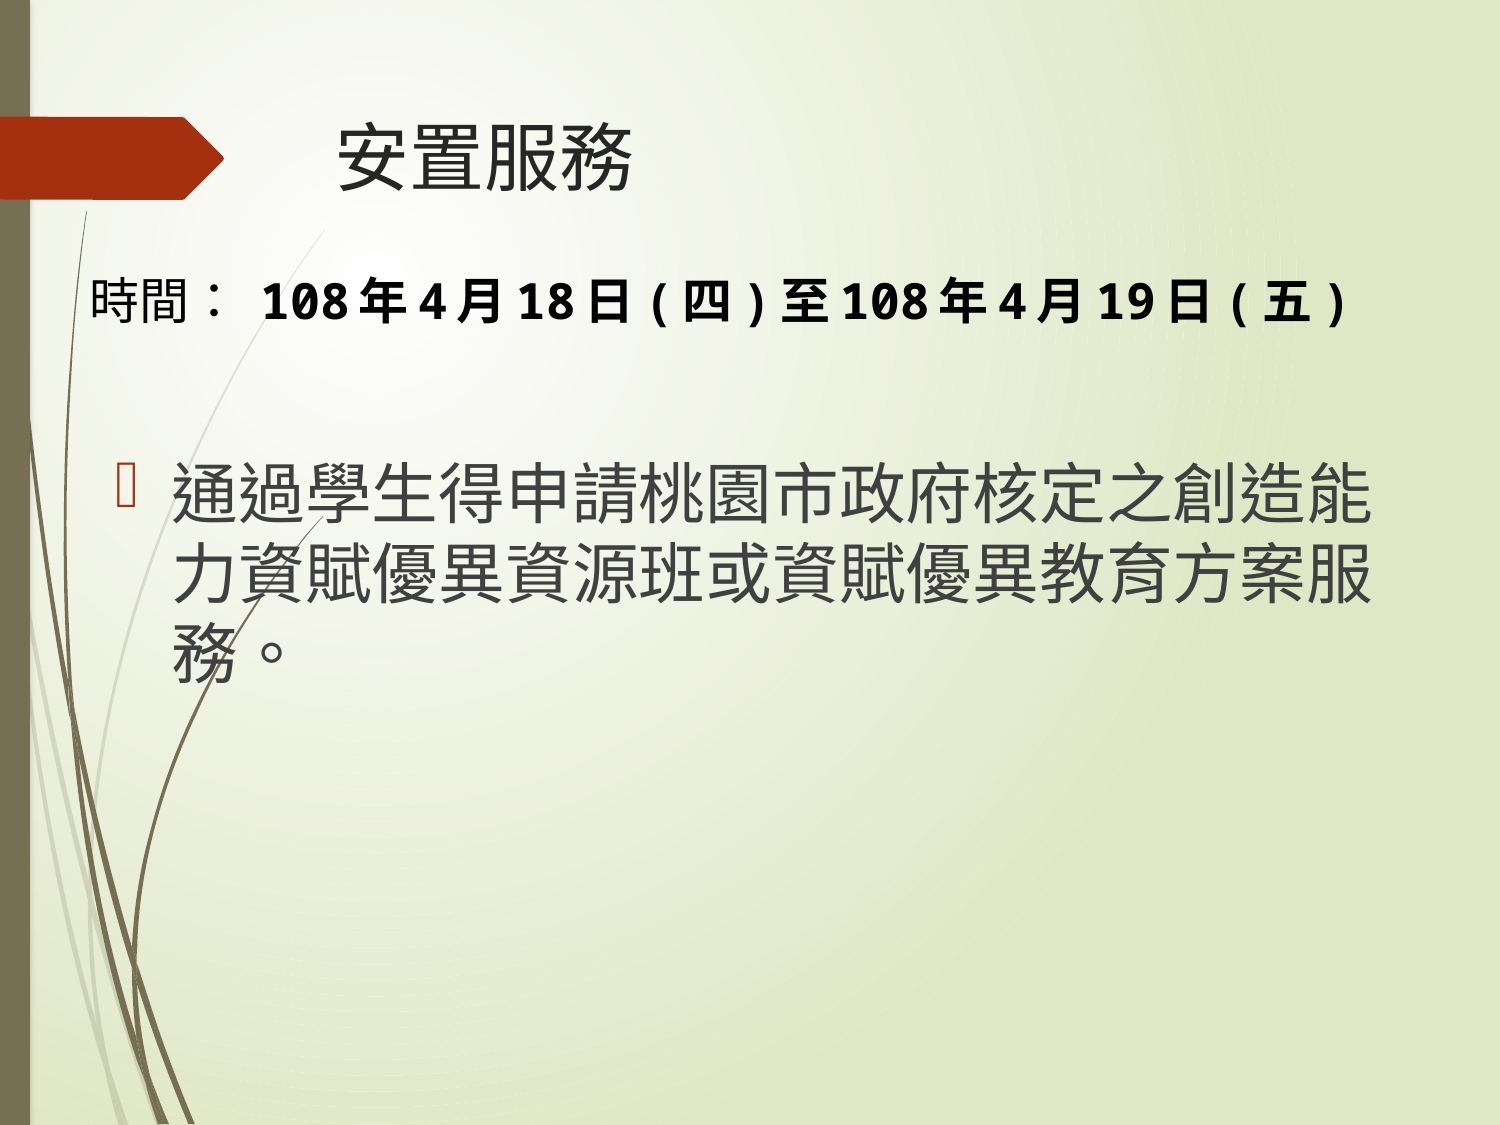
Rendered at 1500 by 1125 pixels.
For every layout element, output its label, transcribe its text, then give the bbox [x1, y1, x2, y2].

list 通過學生得申請桃園市政府核定之創造能力資賦優異資源班或資賦優異教育方案服務。 [100, 444, 1451, 738]
title 安置服務 [319, 102, 1400, 232]
text_box 時間： 108年4月18日(四)至108年4月19日(五) [74, 262, 1425, 352]
